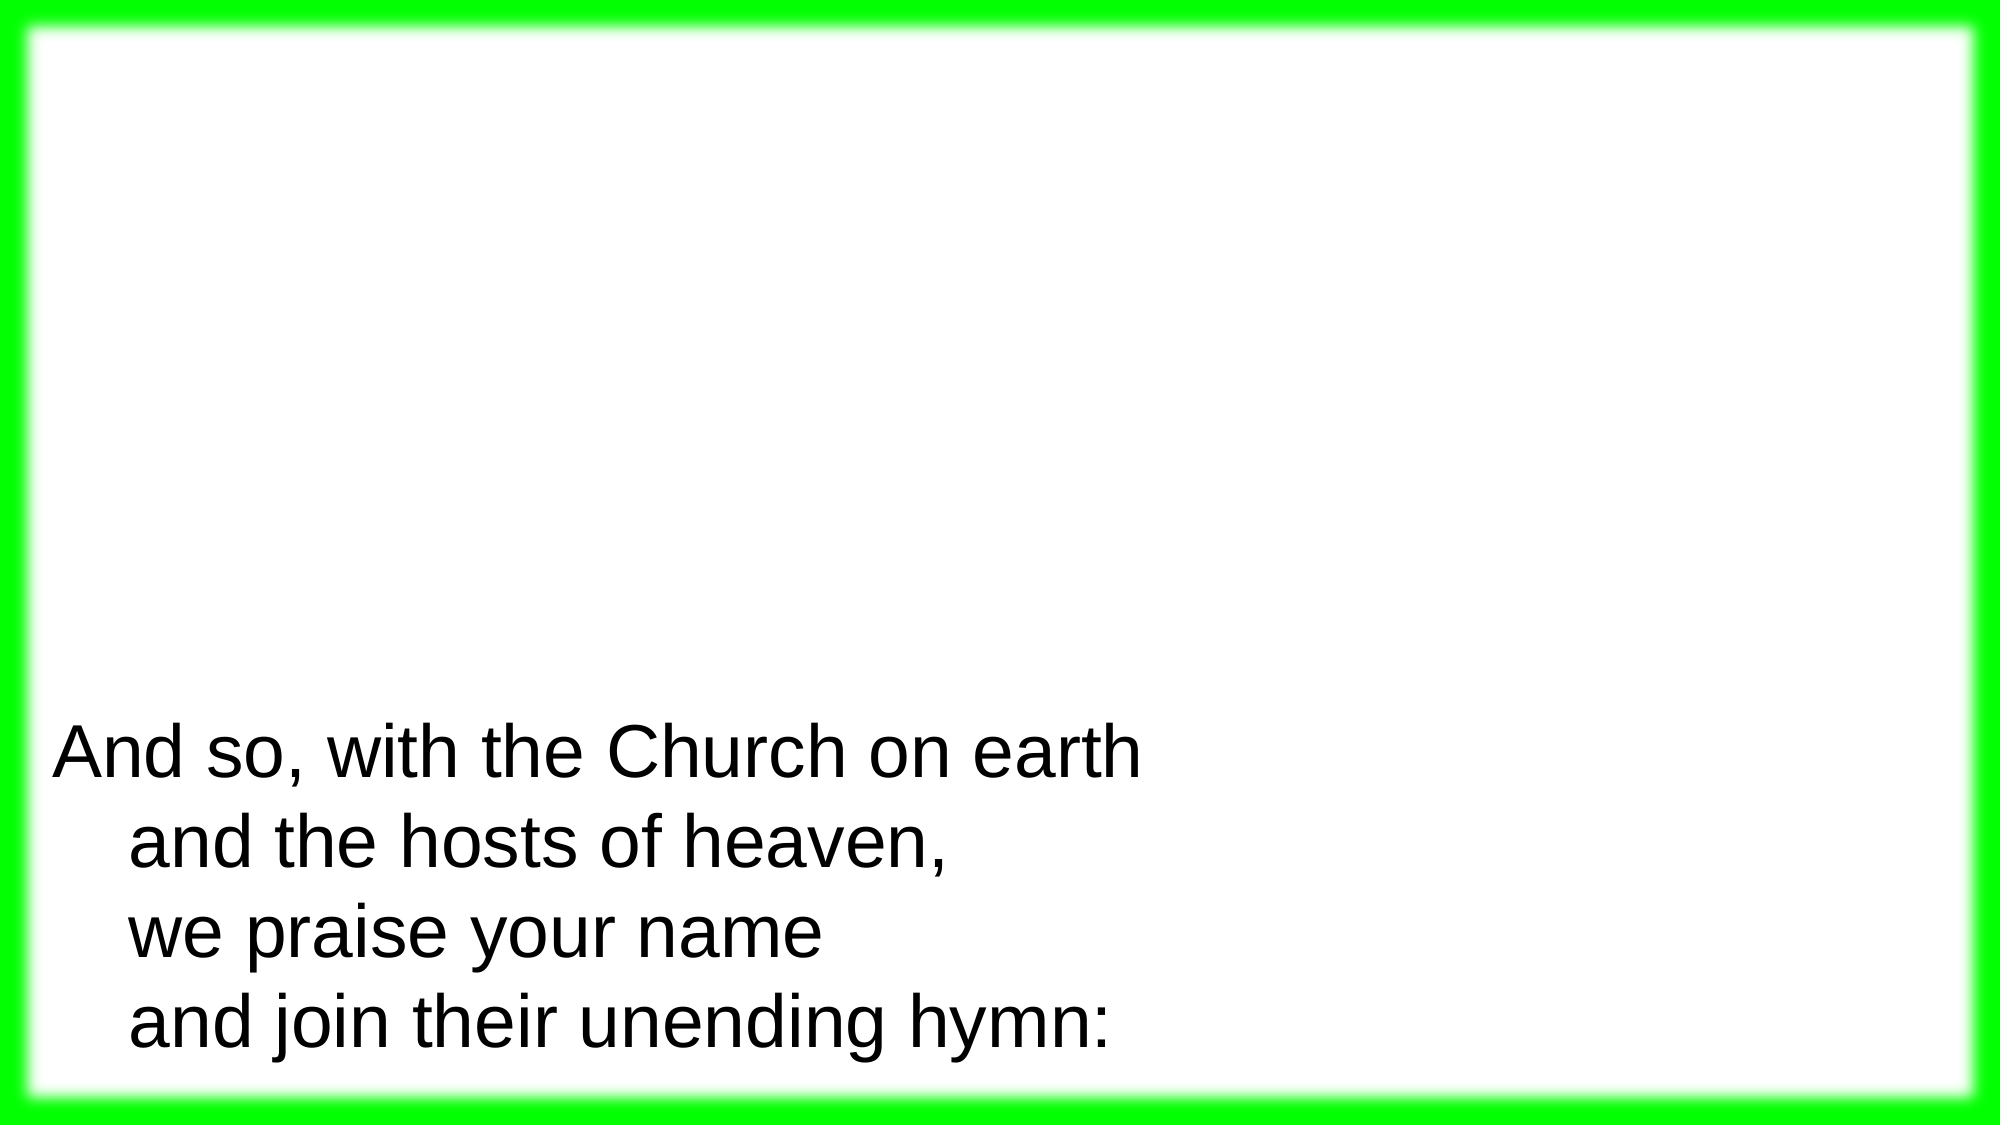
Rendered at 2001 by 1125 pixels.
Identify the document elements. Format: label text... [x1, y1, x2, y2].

picture [0, 0, 2001, 1125]
text_box And so, with the Church on earth and the hosts of heaven, we praise your name and join their unending hymn: [37, 605, 1963, 1071]
